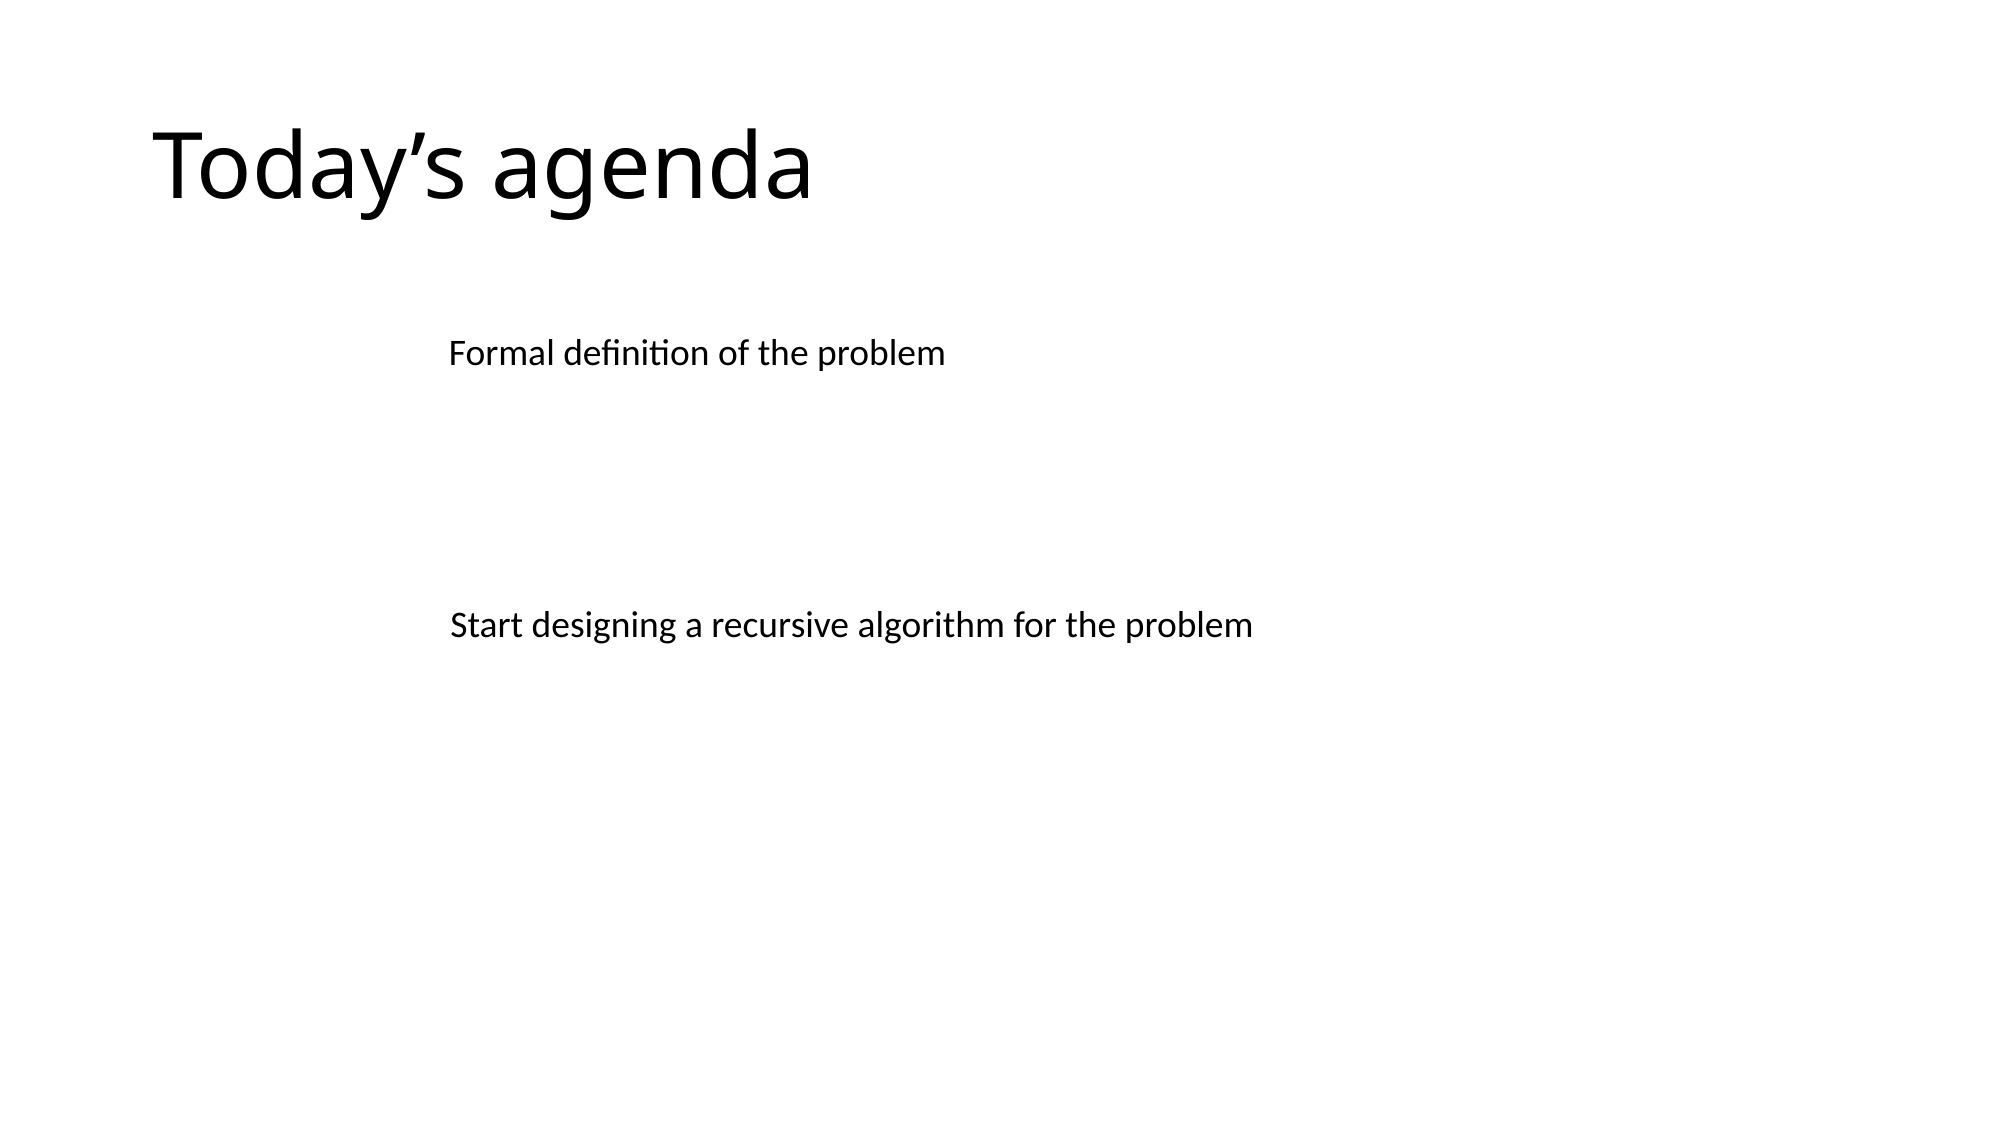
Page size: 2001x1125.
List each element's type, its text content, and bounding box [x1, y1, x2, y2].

text_box Formal definition of the problem [434, 320, 962, 381]
text_box Start designing a recursive algorithm for the problem [435, 592, 1270, 653]
title Today’s agenda [137, 59, 1863, 278]
